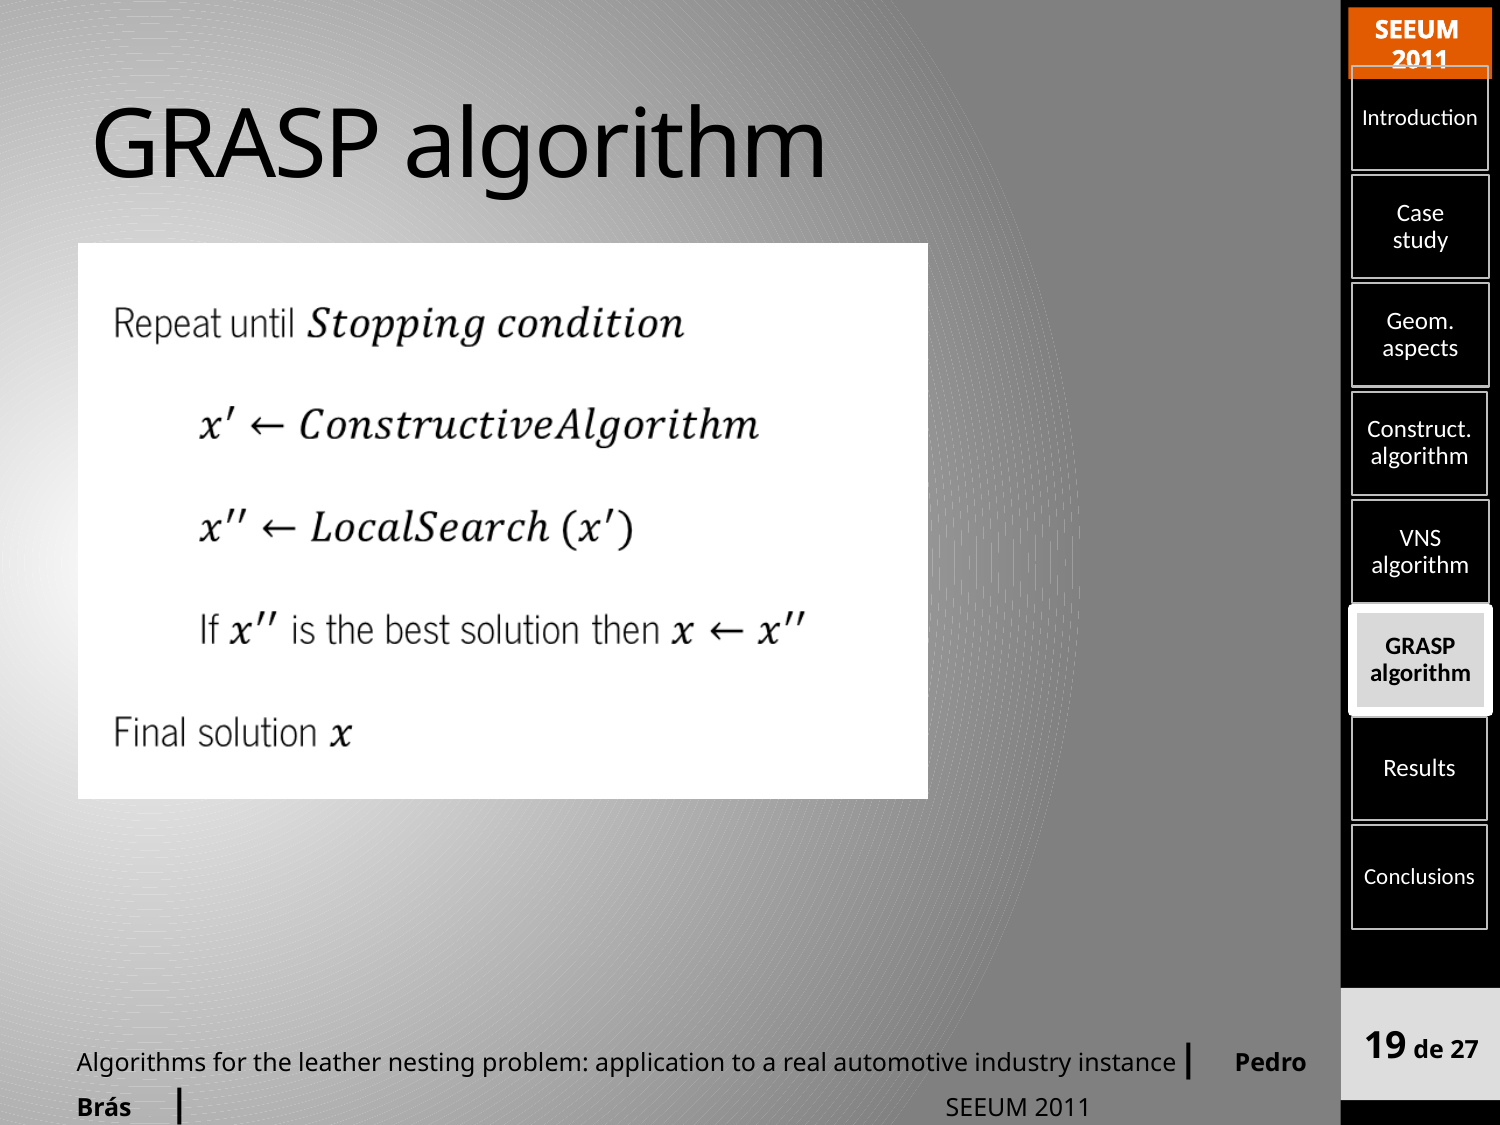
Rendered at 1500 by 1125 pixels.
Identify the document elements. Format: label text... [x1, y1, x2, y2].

slide_number 19 de 27 [1355, 1012, 1487, 1081]
picture [78, 243, 928, 800]
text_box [1351, 65, 1500, 930]
title GRASP algorithm [75, 45, 1325, 233]
